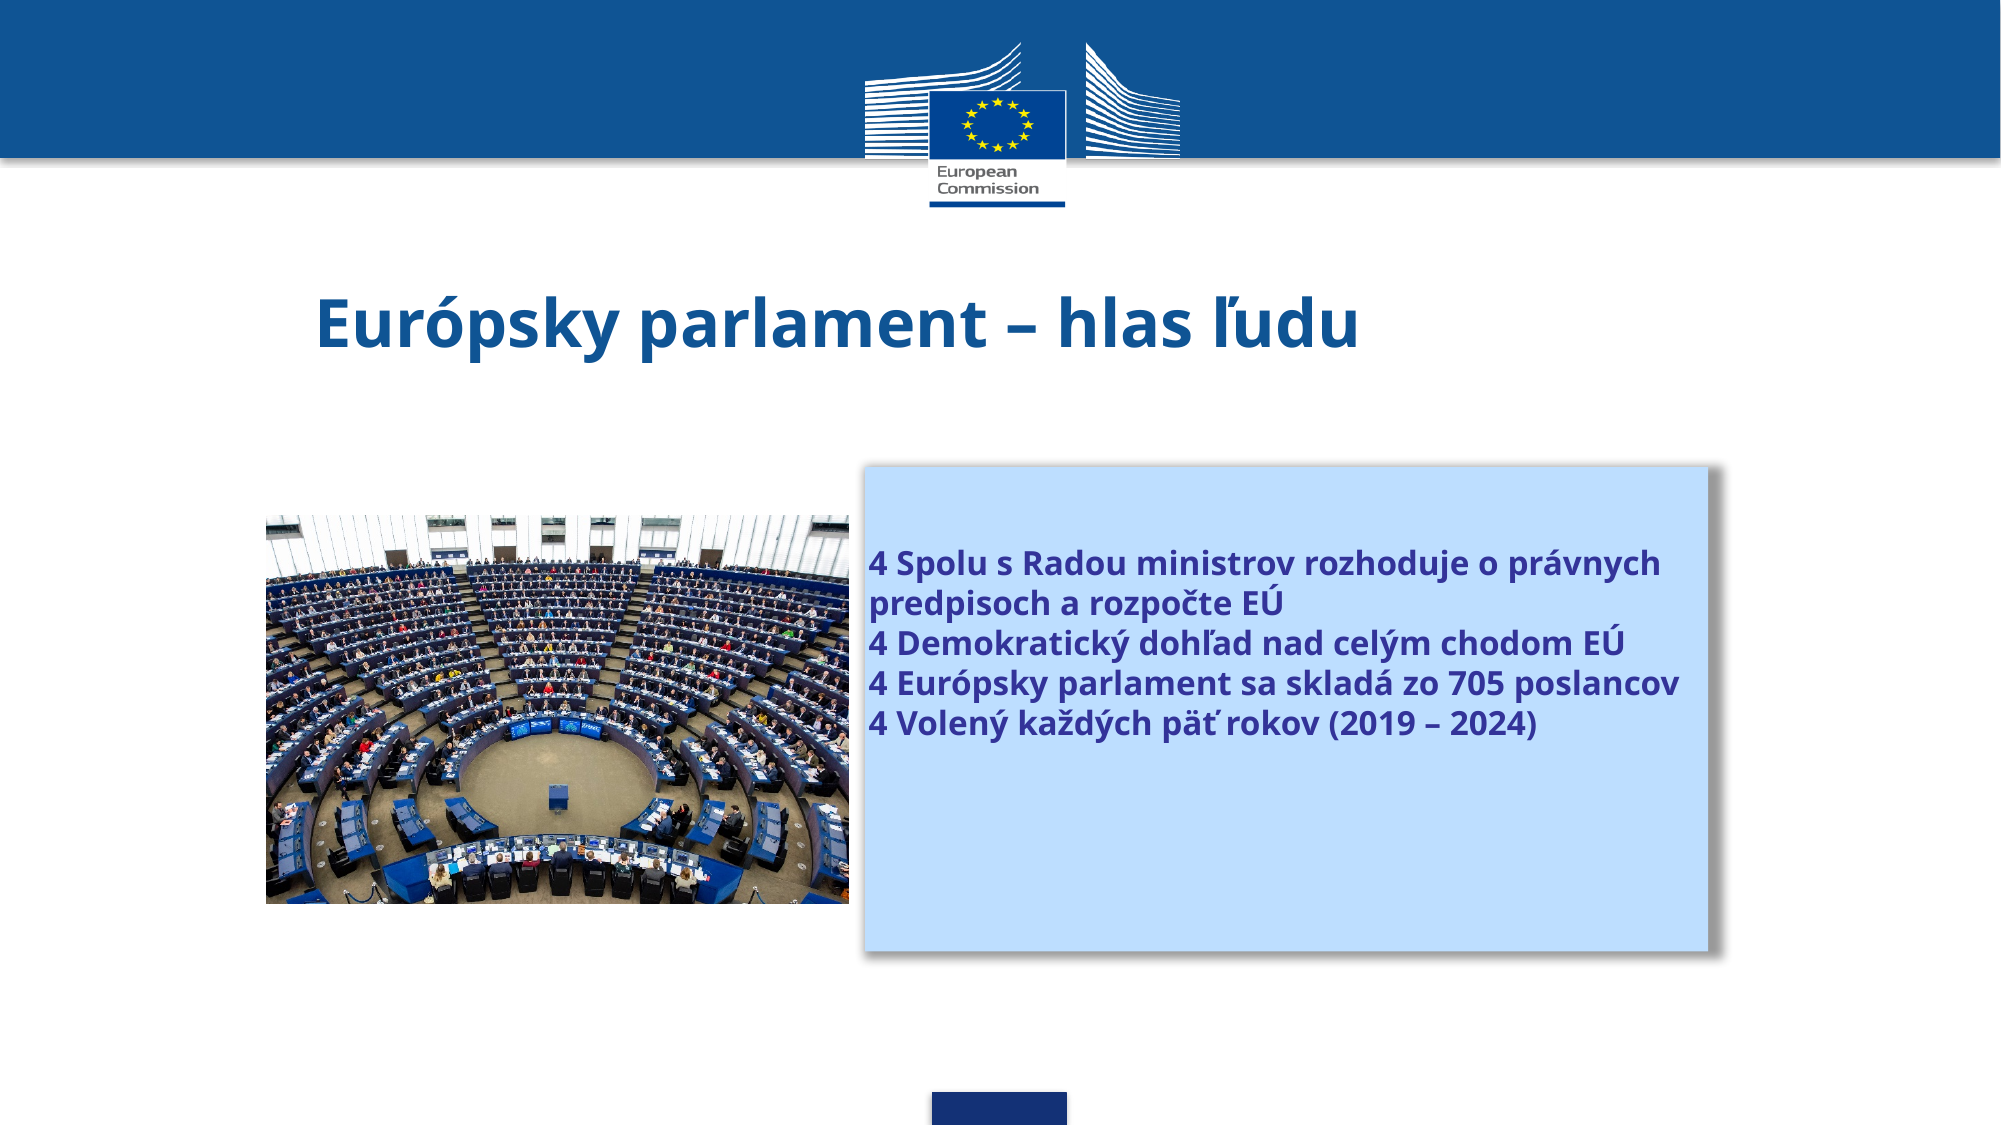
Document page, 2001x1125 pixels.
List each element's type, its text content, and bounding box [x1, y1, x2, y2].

picture [265, 514, 849, 904]
picture [865, 42, 1180, 208]
text_box Európsky parlament – hlas ľudu [299, 243, 1650, 398]
text_box 4 Spolu s Radou ministrov rozhoduje o právnych predpisoch a rozpočte EÚ 4 Demokratický dohľad nad celým chodom EÚ 4 Európsky parlament sa skladá zo 705 poslancov 4 Volený každých päť rokov (2019 – 2024) [853, 329, 1720, 956]
